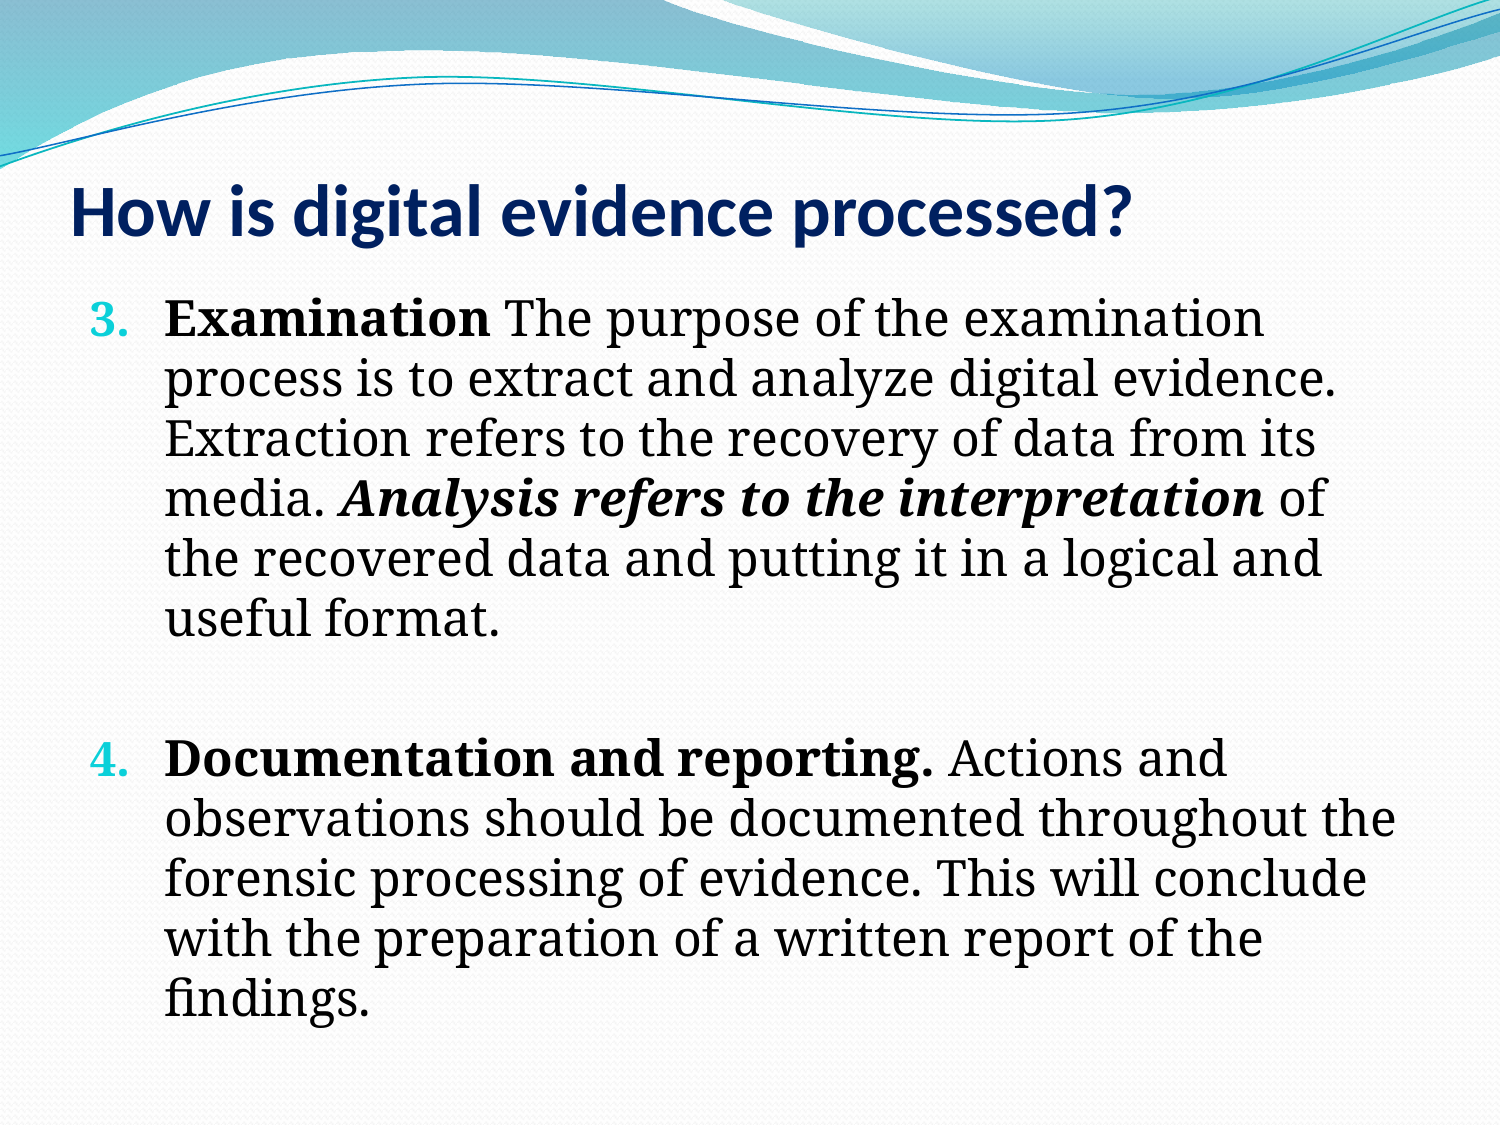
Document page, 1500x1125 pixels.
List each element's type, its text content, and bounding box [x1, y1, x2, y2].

list Examination The purpose of the examination process is to extract and analyze digital evidence. Extraction refers to the recovery of data from its media. Analysis refers to the interpretation of the recovered data and putting it in a logical and useful format. Documentation and reporting. Actions and observations should be documented throughout the forensic processing of evidence. This will conclude with the preparation of a written report of the findings. [75, 278, 1425, 1083]
title How is digital evidence processed? [70, 152, 1421, 340]
